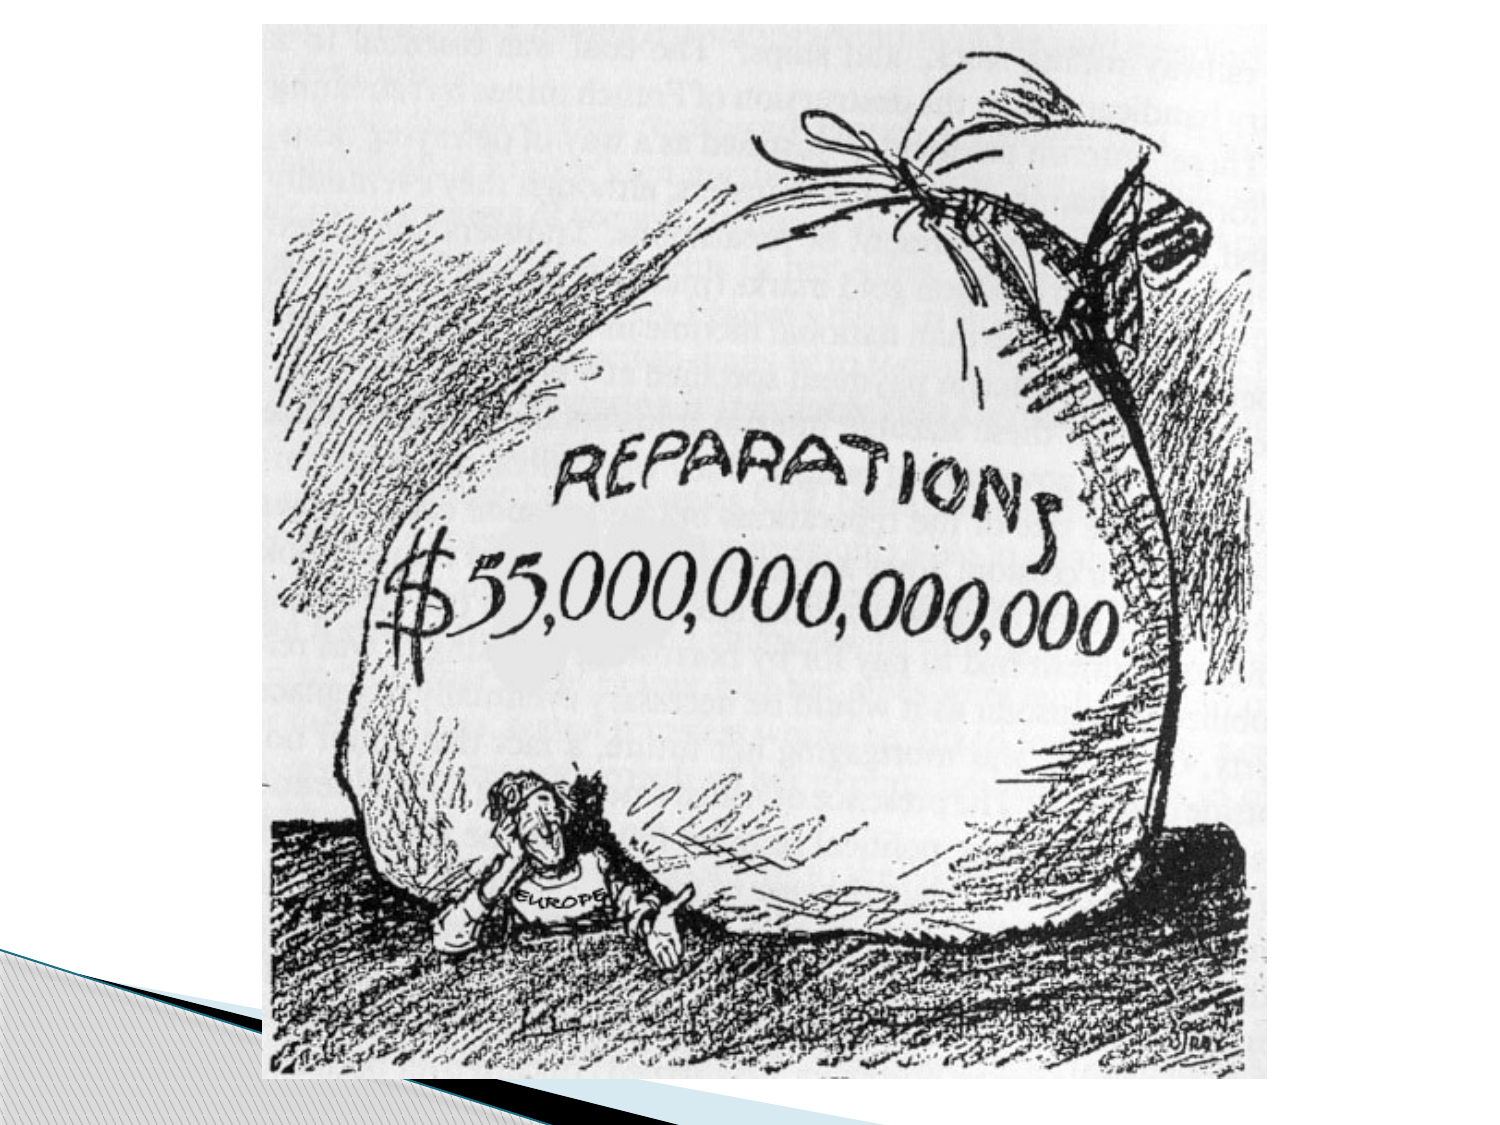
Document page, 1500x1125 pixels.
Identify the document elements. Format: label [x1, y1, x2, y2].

list [262, 24, 1267, 1079]
